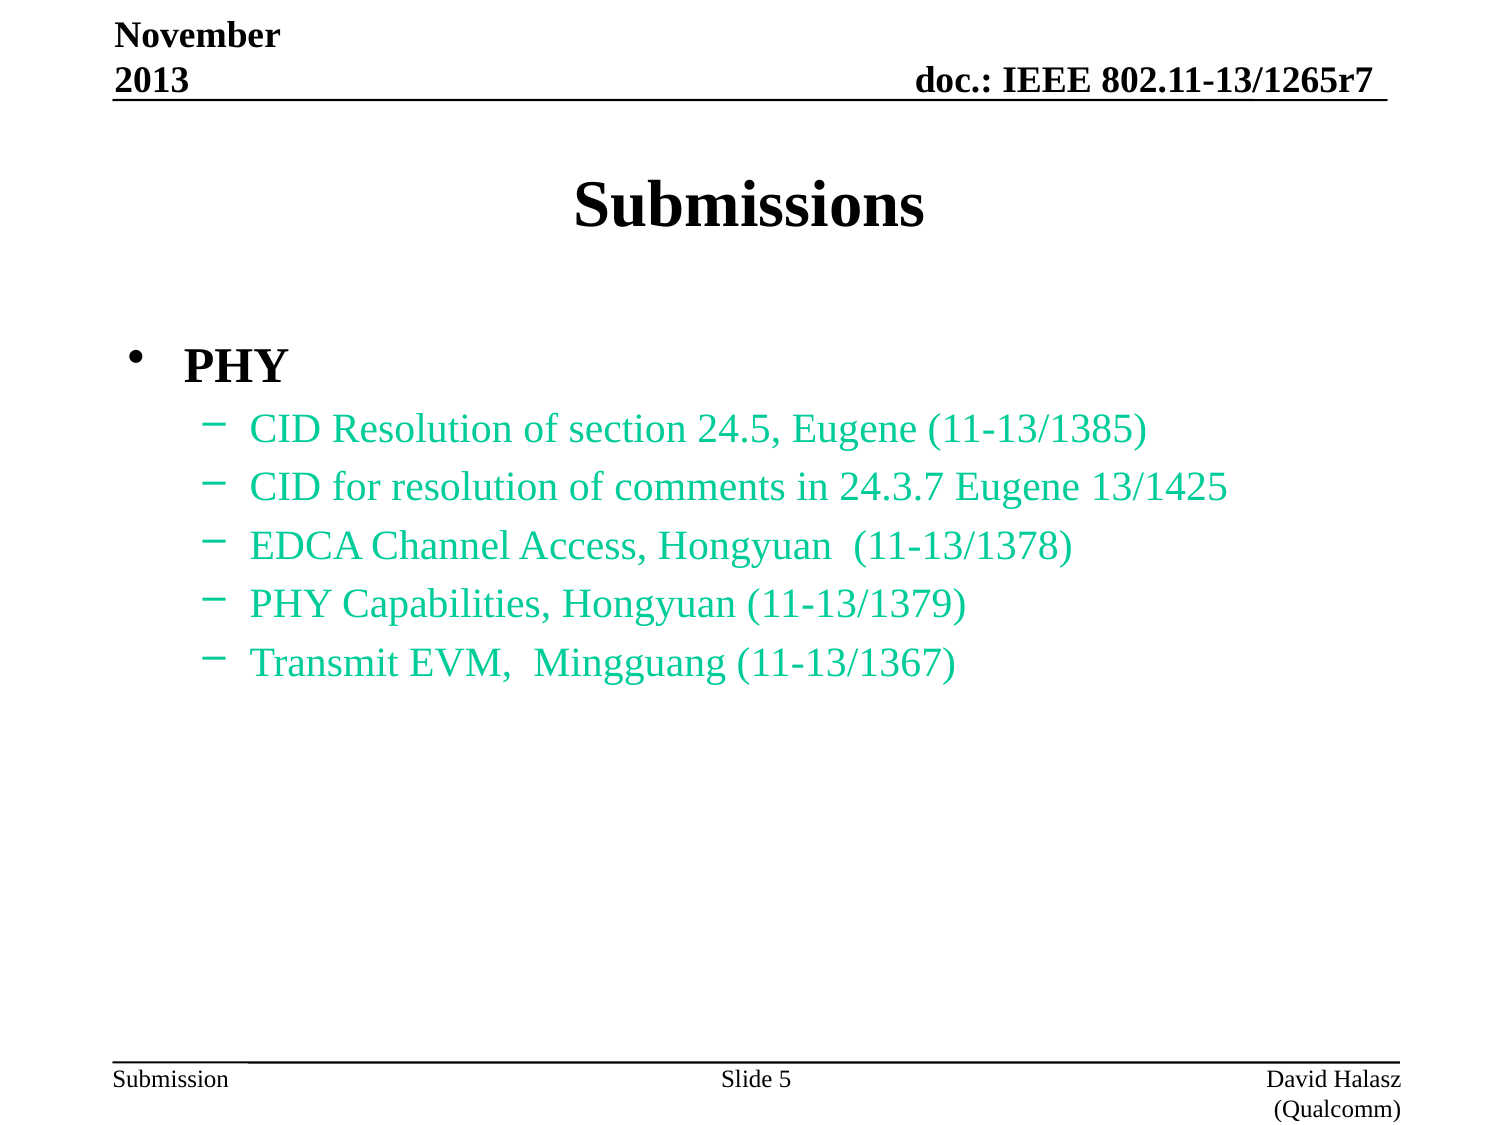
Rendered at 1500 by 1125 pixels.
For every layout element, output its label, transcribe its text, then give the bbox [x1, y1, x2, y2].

footer David Halasz (Qualcomm) [1264, 1061, 1402, 1093]
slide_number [114, 54, 333, 101]
slide_number Slide 5 [712, 1061, 800, 1093]
list PHY CID Resolution of section 24.5, Eugene (11-13/1385) CID for resolution of comments in 24.3.7 Eugene 13/1425 EDCA Channel Access, Hongyuan (11-13/1378) PHY Capabilities, Hongyuan (11-13/1379) Transmit EVM, Mingguang (11-13/1367) [112, 324, 1388, 1001]
title Submissions [112, 112, 1388, 288]
